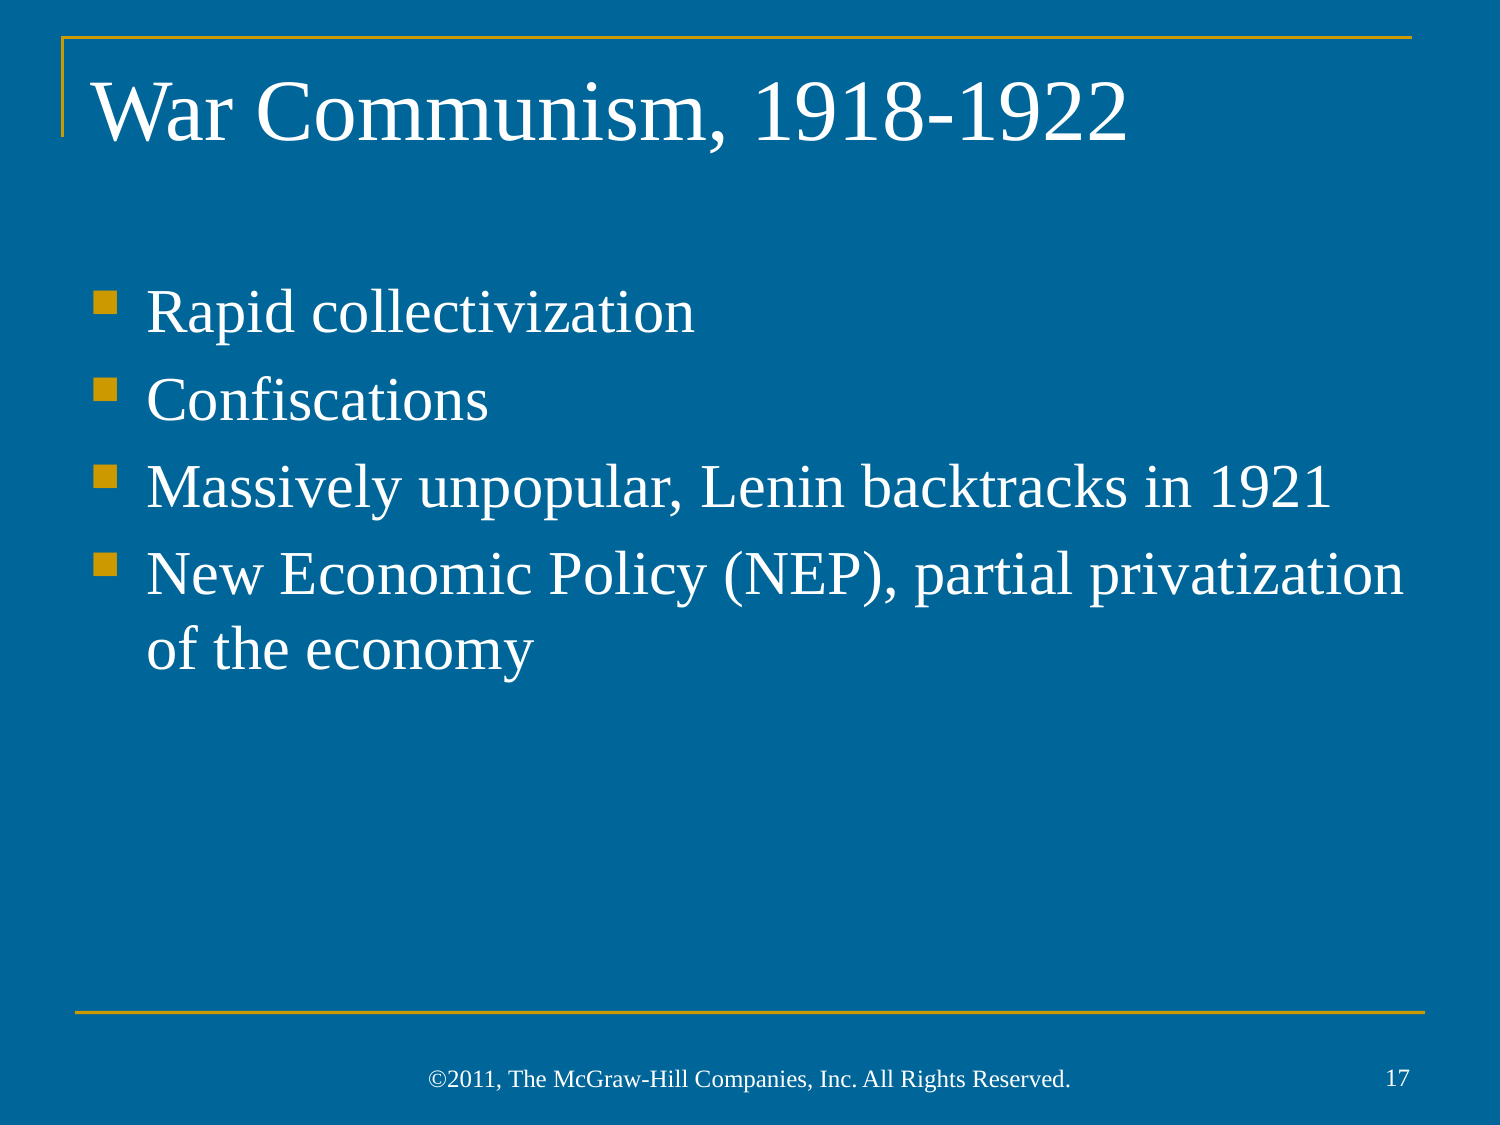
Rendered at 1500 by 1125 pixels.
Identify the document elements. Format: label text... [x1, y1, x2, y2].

footer ©2011, The McGraw-Hill Companies, Inc. All Rights Reserved. [324, 1024, 1176, 1101]
title War Communism, 1918-1922 [74, 45, 1426, 233]
slide_number 17 [1074, 1023, 1426, 1100]
list Rapid collectivization Confiscations Massively unpopular, Lenin backtracks in 1921 New Economic Policy (NEP), partial privatization of the economy [74, 262, 1426, 1006]
